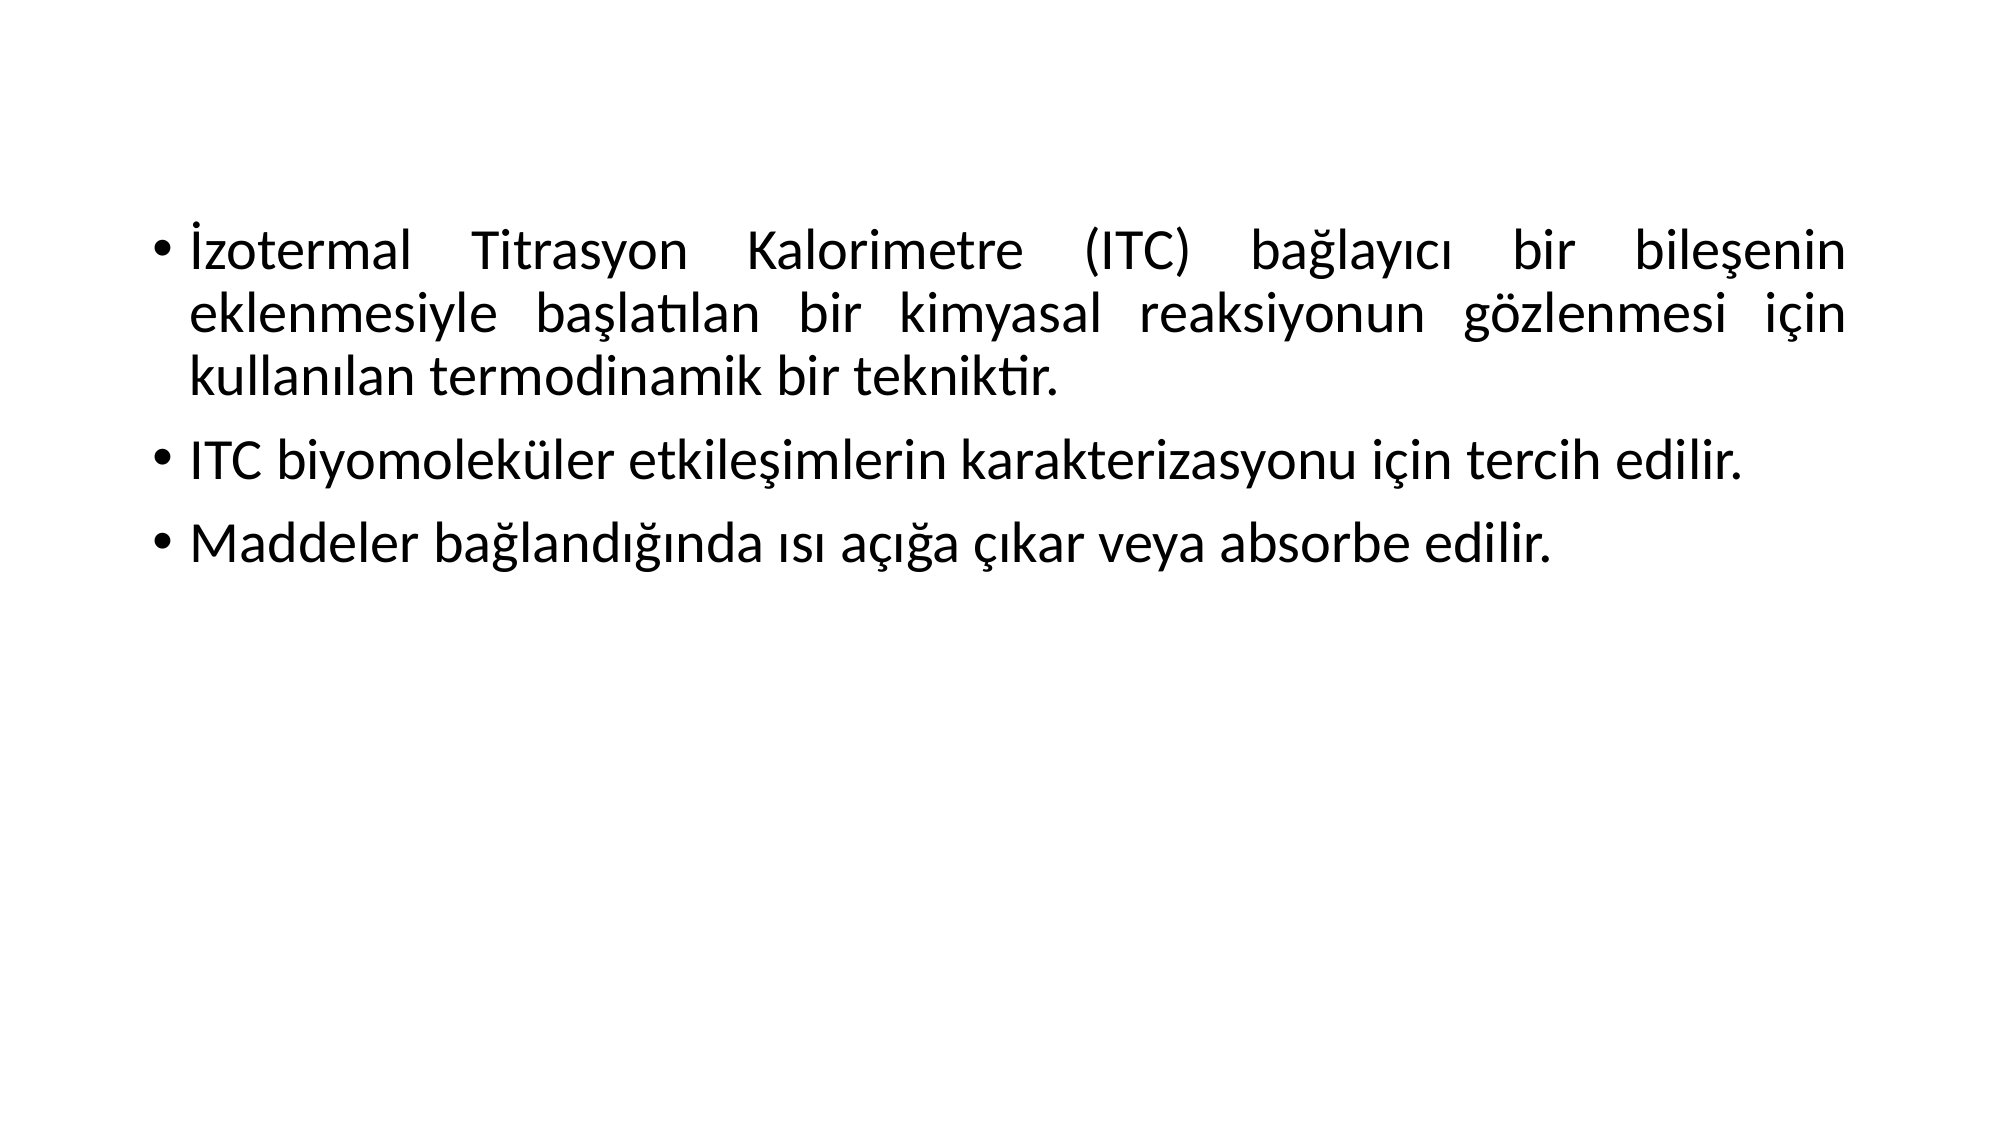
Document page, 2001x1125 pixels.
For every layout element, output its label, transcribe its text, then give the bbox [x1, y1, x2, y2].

list İzotermal Titrasyon Kalorimetre (ITC) bağlayıcı bir bileşenin eklenmesiyle başlatılan bir kimyasal reaksiyonun gözlenmesi için kullanılan termodinamik bir tekniktir. ITC biyomoleküler etkileşimlerin karakterizasyonu için tercih edilir. Maddeler bağlandığında ısı açığa çıkar veya absorbe edilir. [137, 212, 1863, 776]
